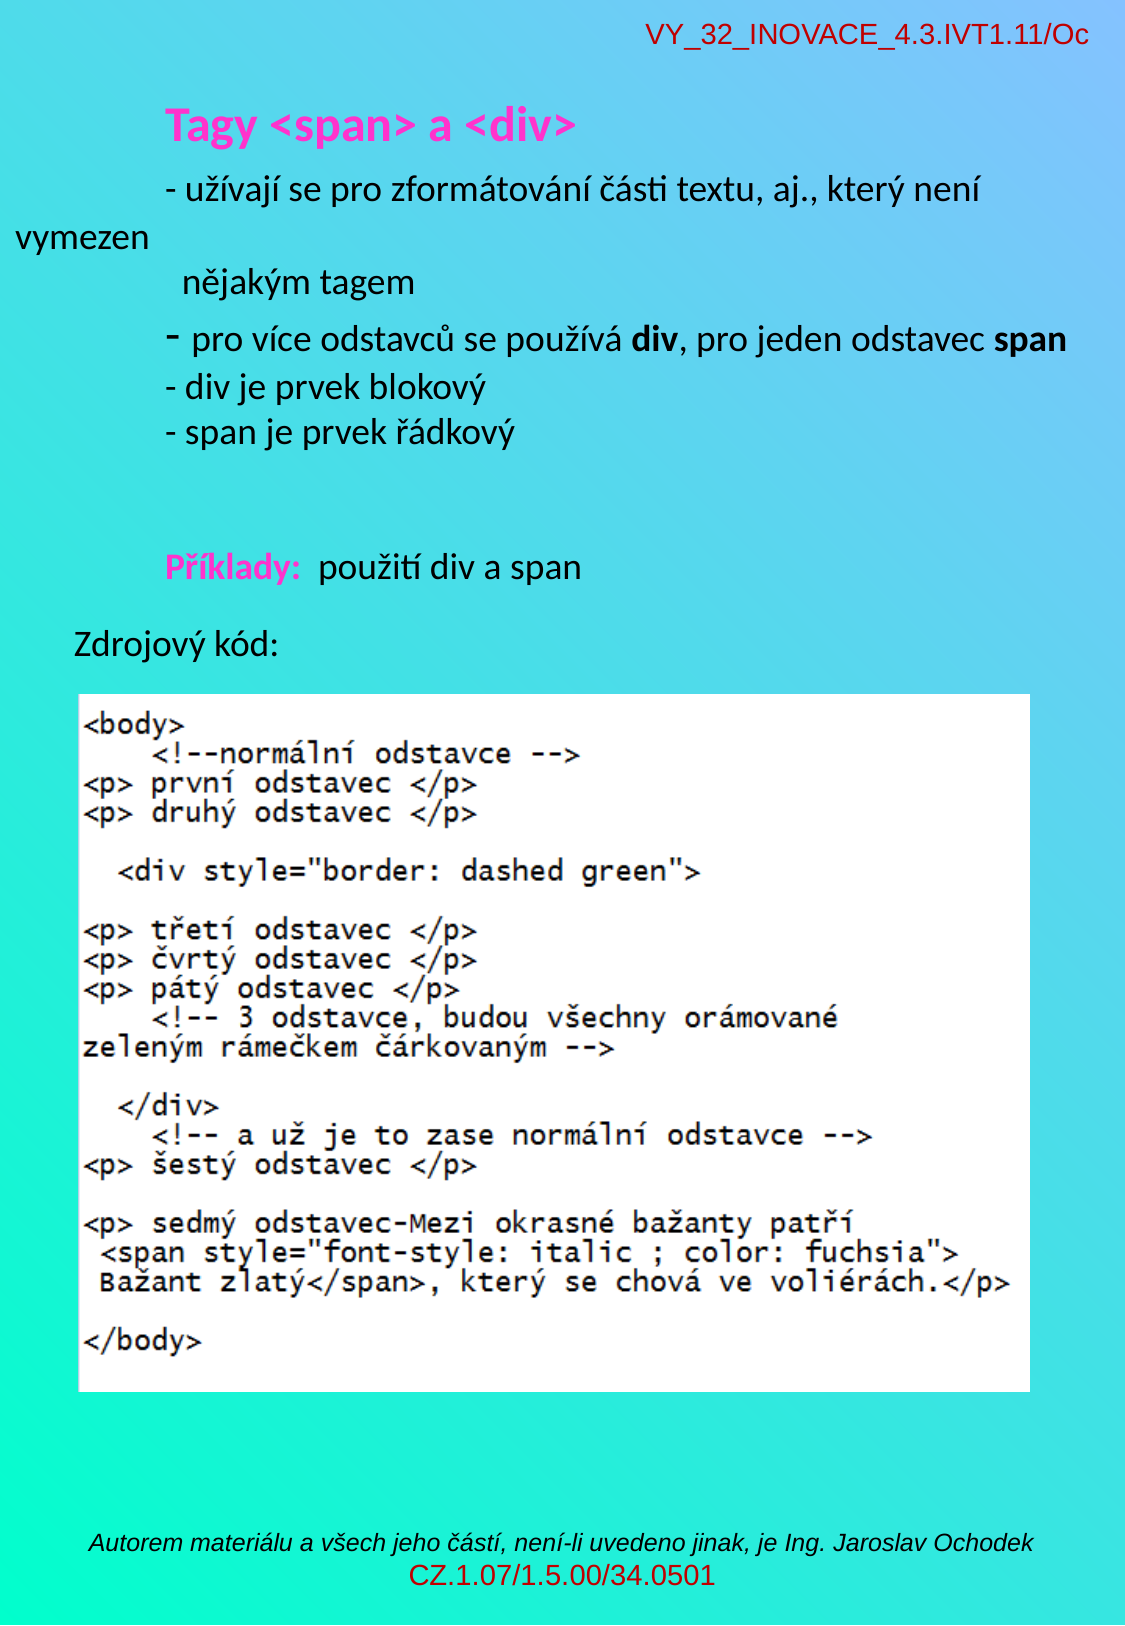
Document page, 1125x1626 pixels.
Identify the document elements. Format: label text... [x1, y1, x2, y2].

picture [77, 694, 1030, 1392]
text_box Autorem materiálu a všech jeho částí, není-li uvedeno jinak, je Ing. Jaroslav Ochodek CZ.1.07/1.5.00/34.0501 [0, 1518, 1125, 1625]
text_box VY_32_INOVACE_4.3.IVT1.11/Oc [0, 0, 1125, 60]
text_box Tagy <span> a <div> - užívají se pro zformátování části textu, aj., který není vymezen nějakým tagem - pro více odstavců se používá div, pro jeden odstavec span - div je prvek blokový - span je prvek řádkový Příklady: použití div a span [0, 84, 1125, 595]
text_box Zdrojový kód: [0, 611, 1125, 672]
